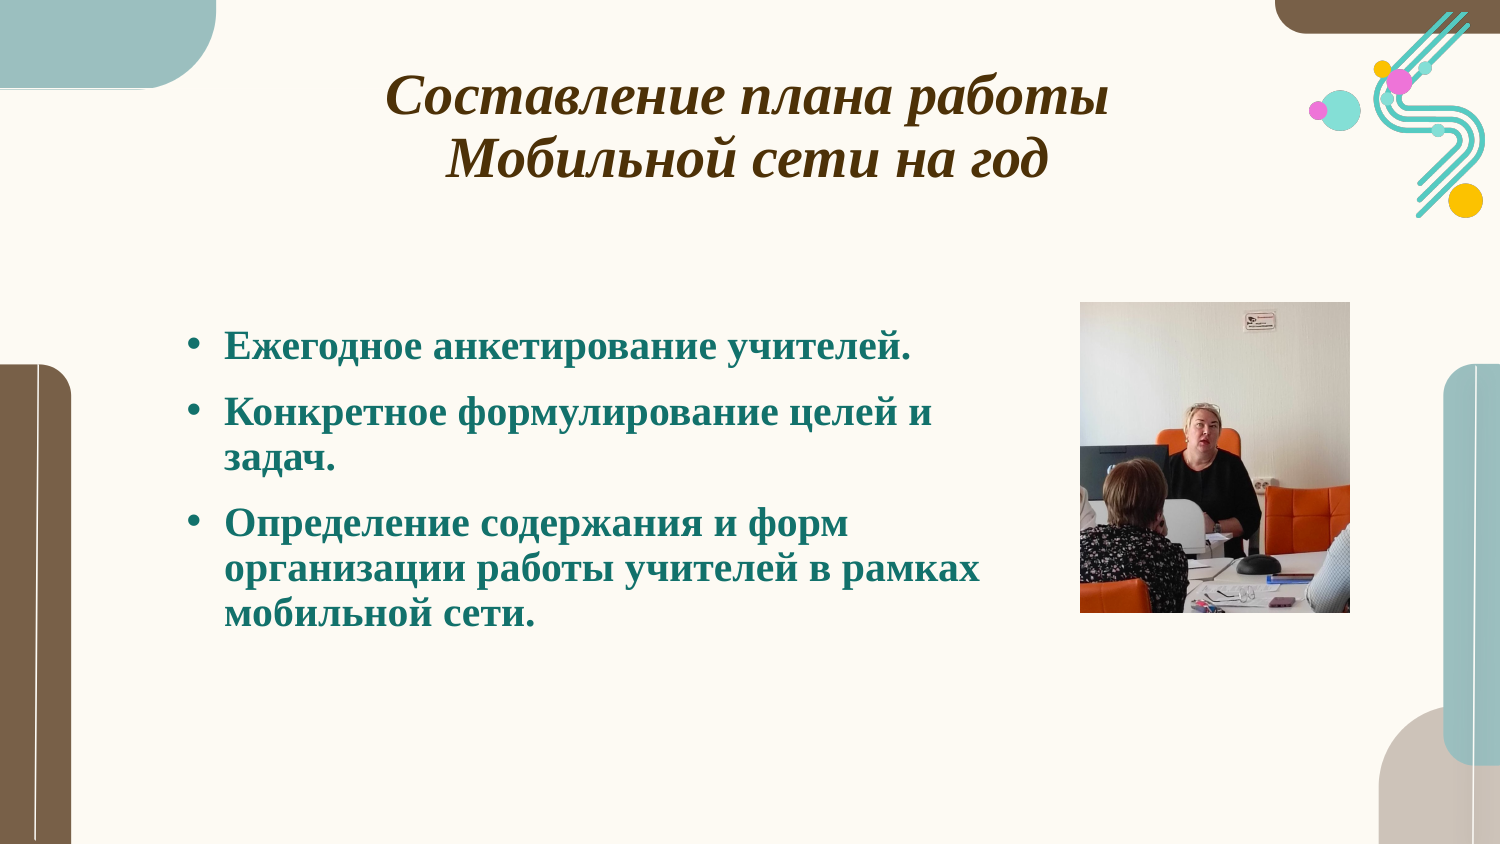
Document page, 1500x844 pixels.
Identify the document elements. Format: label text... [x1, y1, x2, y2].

picture [0, 0, 1500, 844]
list Ежегодное анкетирование учителей. Конкретное формулирование целей и задач. Определение содержания и форм организации работы учителей в рамках мобильной сети. [171, 315, 1063, 791]
title Составление плана работы Мобильной сети на год [286, 49, 1210, 196]
